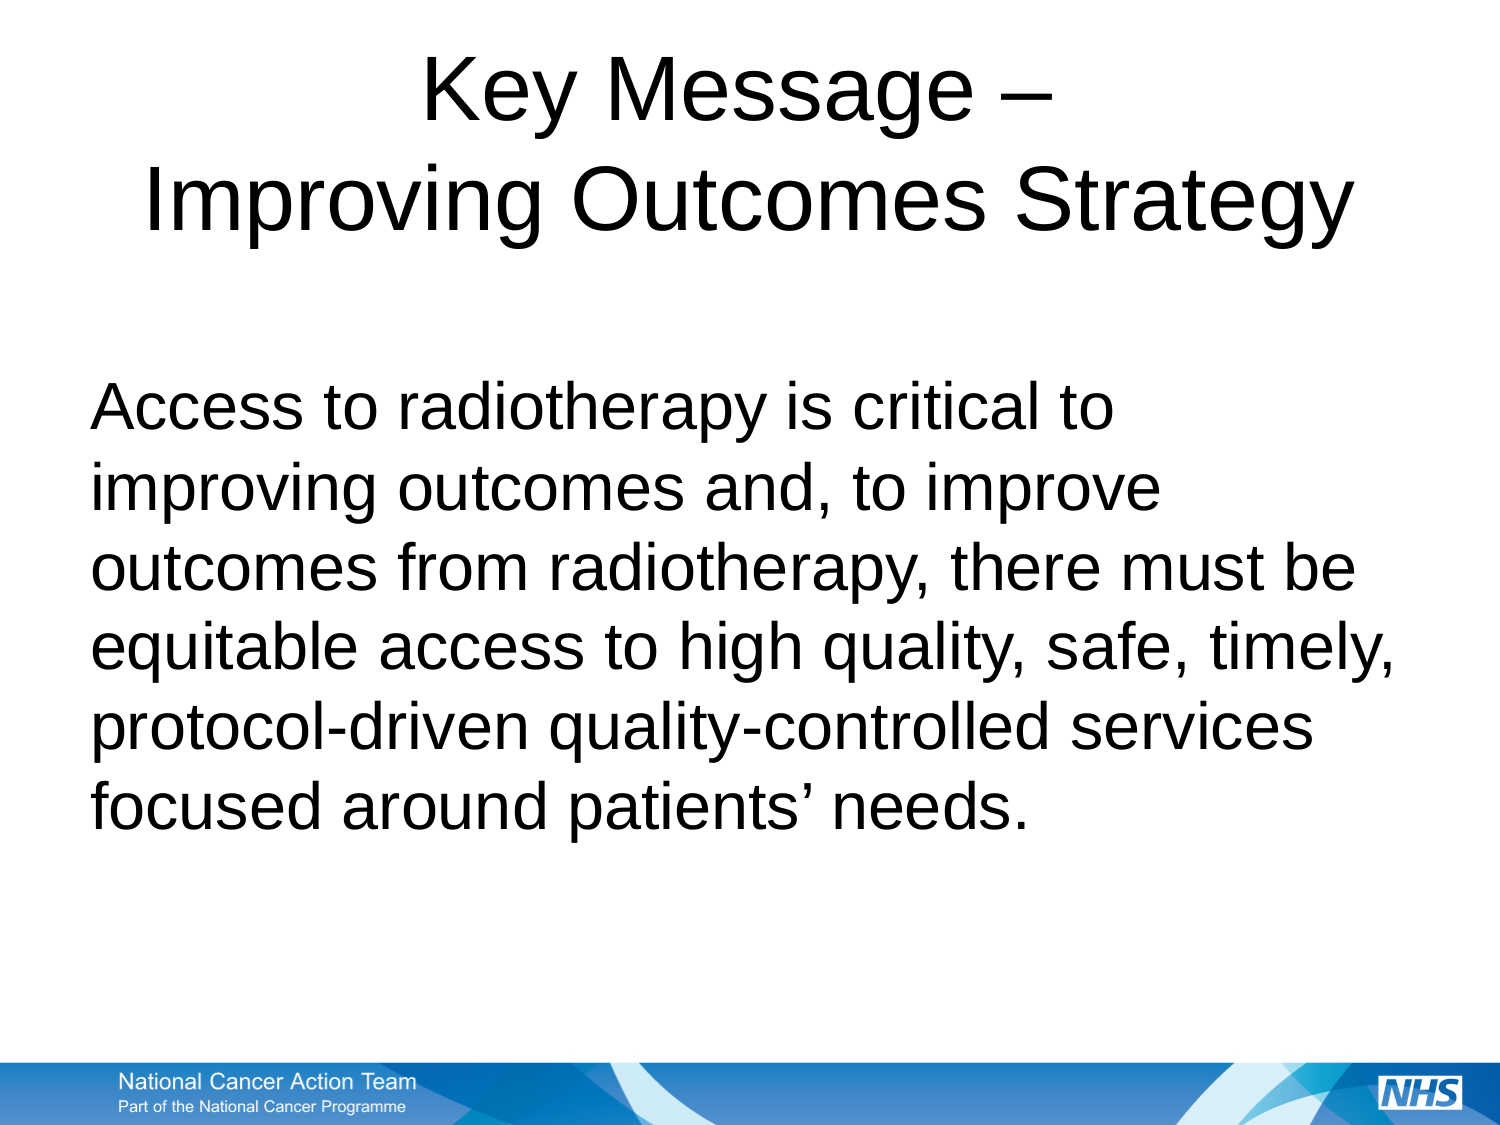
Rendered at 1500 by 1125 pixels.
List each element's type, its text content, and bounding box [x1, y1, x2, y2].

picture [0, 0, 1500, 1125]
title Key Message – Improving Outcomes Strategy [75, 45, 1425, 233]
list Access to radiotherapy is critical to improving outcomes and, to improve outcomes from radiotherapy, there must be equitable access to high quality, safe, timely, protocol-driven quality-controlled services focused around patients’ needs. [75, 262, 1425, 1005]
